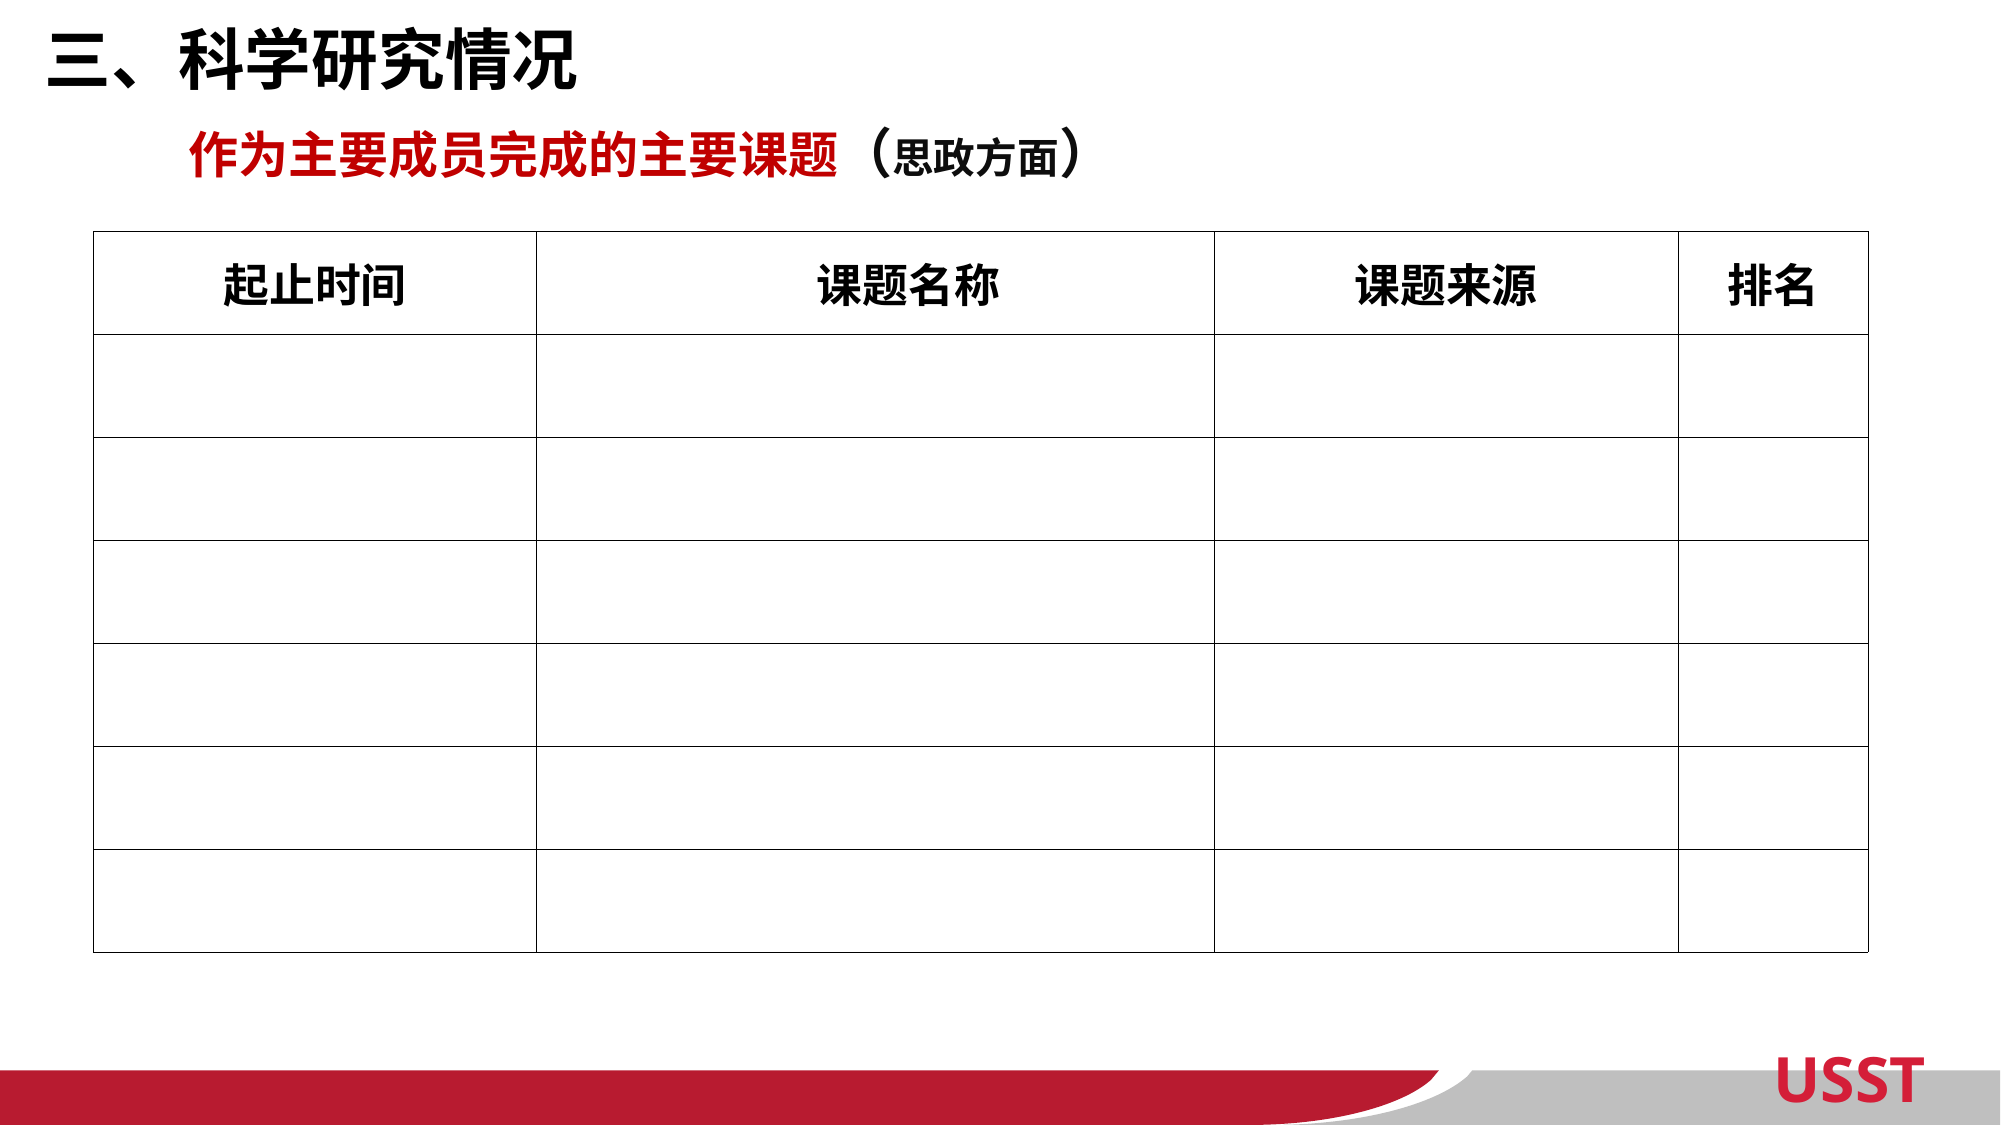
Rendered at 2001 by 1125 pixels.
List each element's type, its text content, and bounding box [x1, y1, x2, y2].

table_cell [537, 541, 1214, 643]
table_cell [94, 438, 536, 540]
table_cell [1679, 850, 1868, 952]
text_box 作为主要成员完成的主要课题（思政方面） [167, 109, 1462, 196]
table_cell [1215, 438, 1678, 540]
table_cell [1679, 335, 1868, 437]
table_cell [537, 335, 1214, 437]
table_header 起止时间 [94, 232, 536, 334]
table_cell [537, 644, 1214, 746]
table_cell [1679, 541, 1868, 643]
table_cell [1215, 541, 1678, 643]
table_header 课题来源 [1215, 232, 1678, 334]
table_cell [1215, 747, 1678, 849]
table_cell [1679, 438, 1868, 540]
table_cell [537, 747, 1214, 849]
text_box 三、科学研究情况 [23, 7, 1164, 109]
table_cell [94, 850, 536, 952]
table_cell [94, 541, 536, 643]
table_cell [537, 850, 1214, 952]
table_cell [94, 335, 536, 437]
table_cell [537, 438, 1214, 540]
table_cell [1679, 644, 1868, 746]
table_header 排名 [1679, 232, 1868, 334]
table_cell [94, 644, 536, 746]
table_header 课题名称 [537, 232, 1214, 334]
table_cell [1215, 850, 1678, 952]
table_cell [1215, 335, 1678, 437]
table_cell [94, 747, 536, 849]
table_cell [1679, 747, 1868, 849]
table_cell [1215, 644, 1678, 746]
